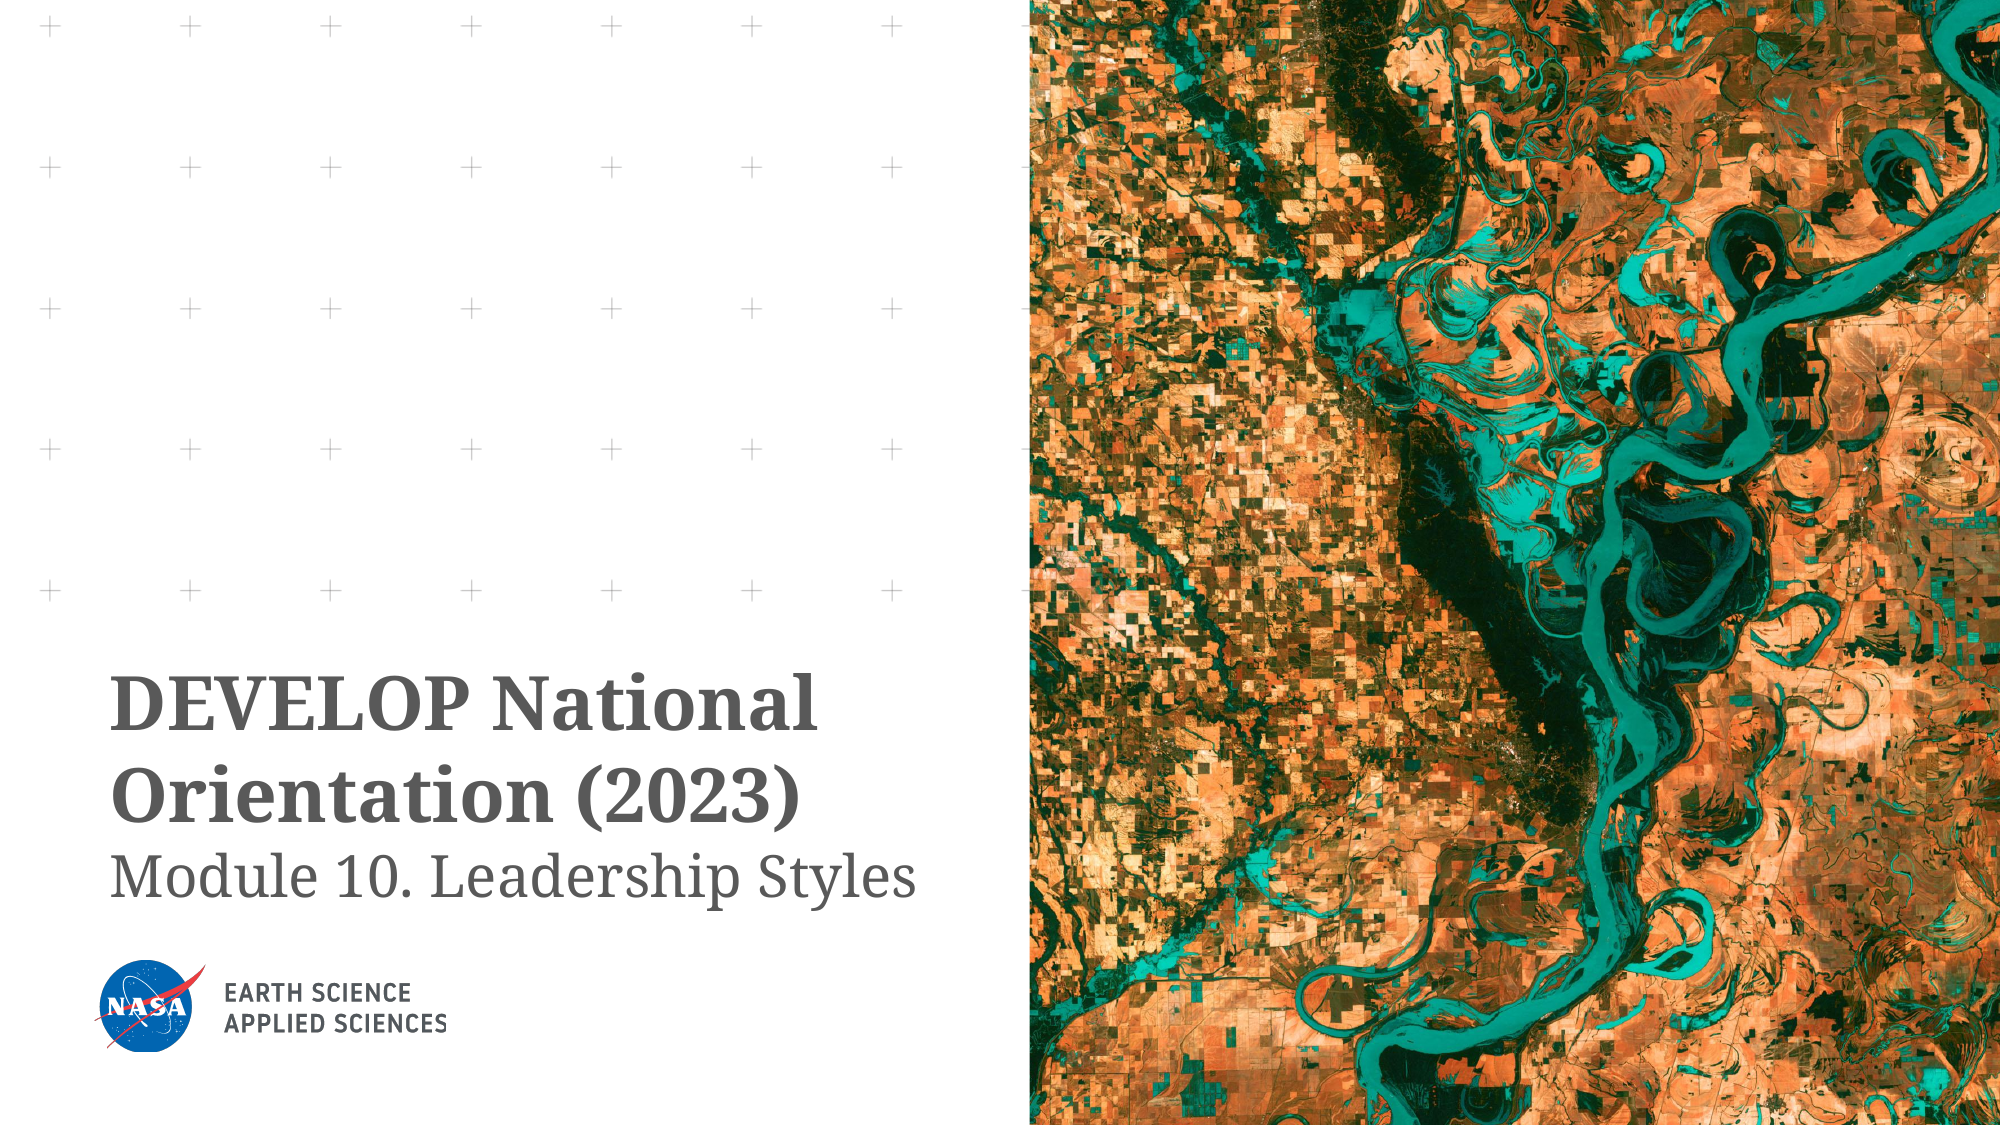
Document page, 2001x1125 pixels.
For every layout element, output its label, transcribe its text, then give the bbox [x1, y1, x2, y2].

picture [17, 0, 2000, 1125]
picture [94, 960, 446, 1053]
list DEVELOP National Orientation (2023) Module 10. Leadership Styles [94, 649, 1024, 920]
